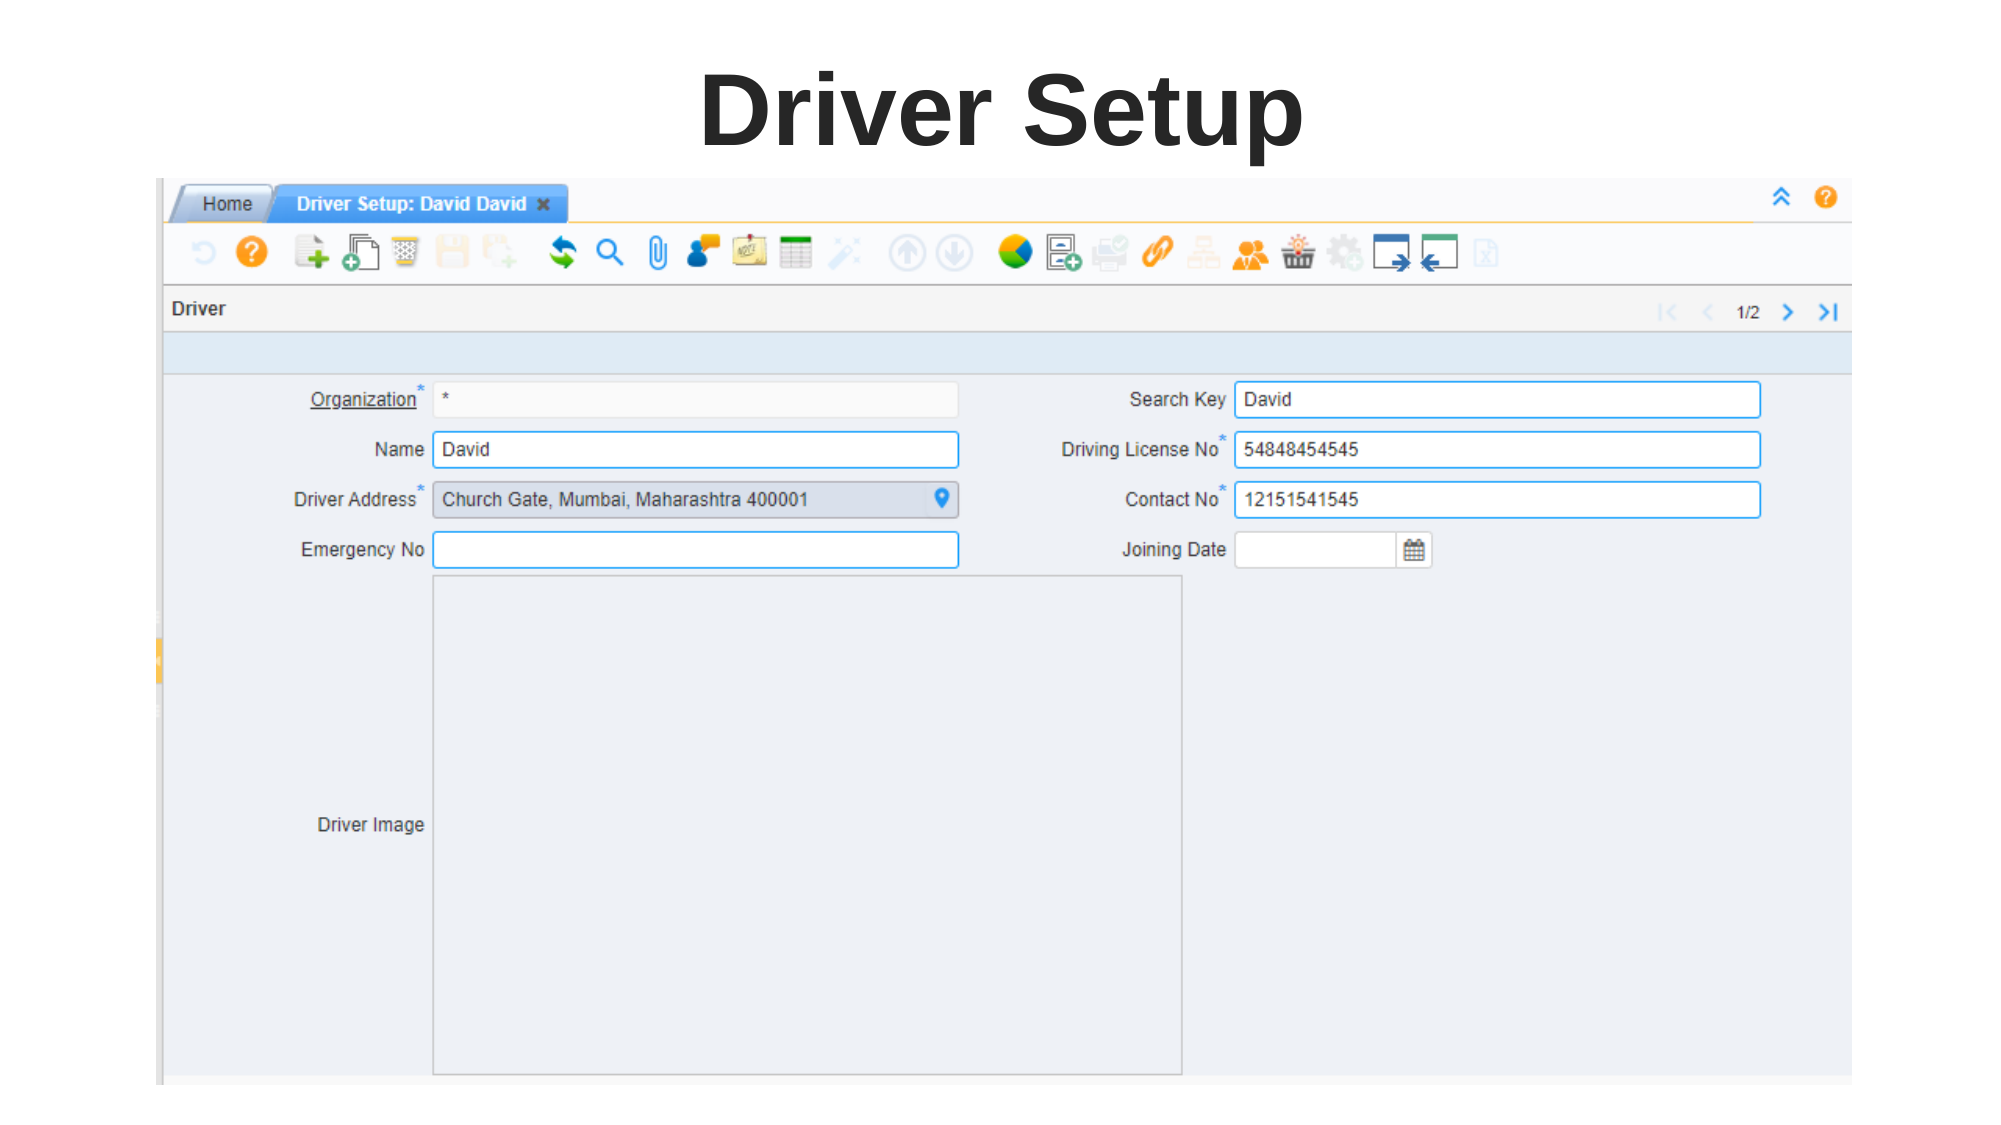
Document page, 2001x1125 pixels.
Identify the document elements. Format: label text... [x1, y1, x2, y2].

list Driver Setup [53, 55, 1952, 175]
picture [156, 178, 1852, 1085]
